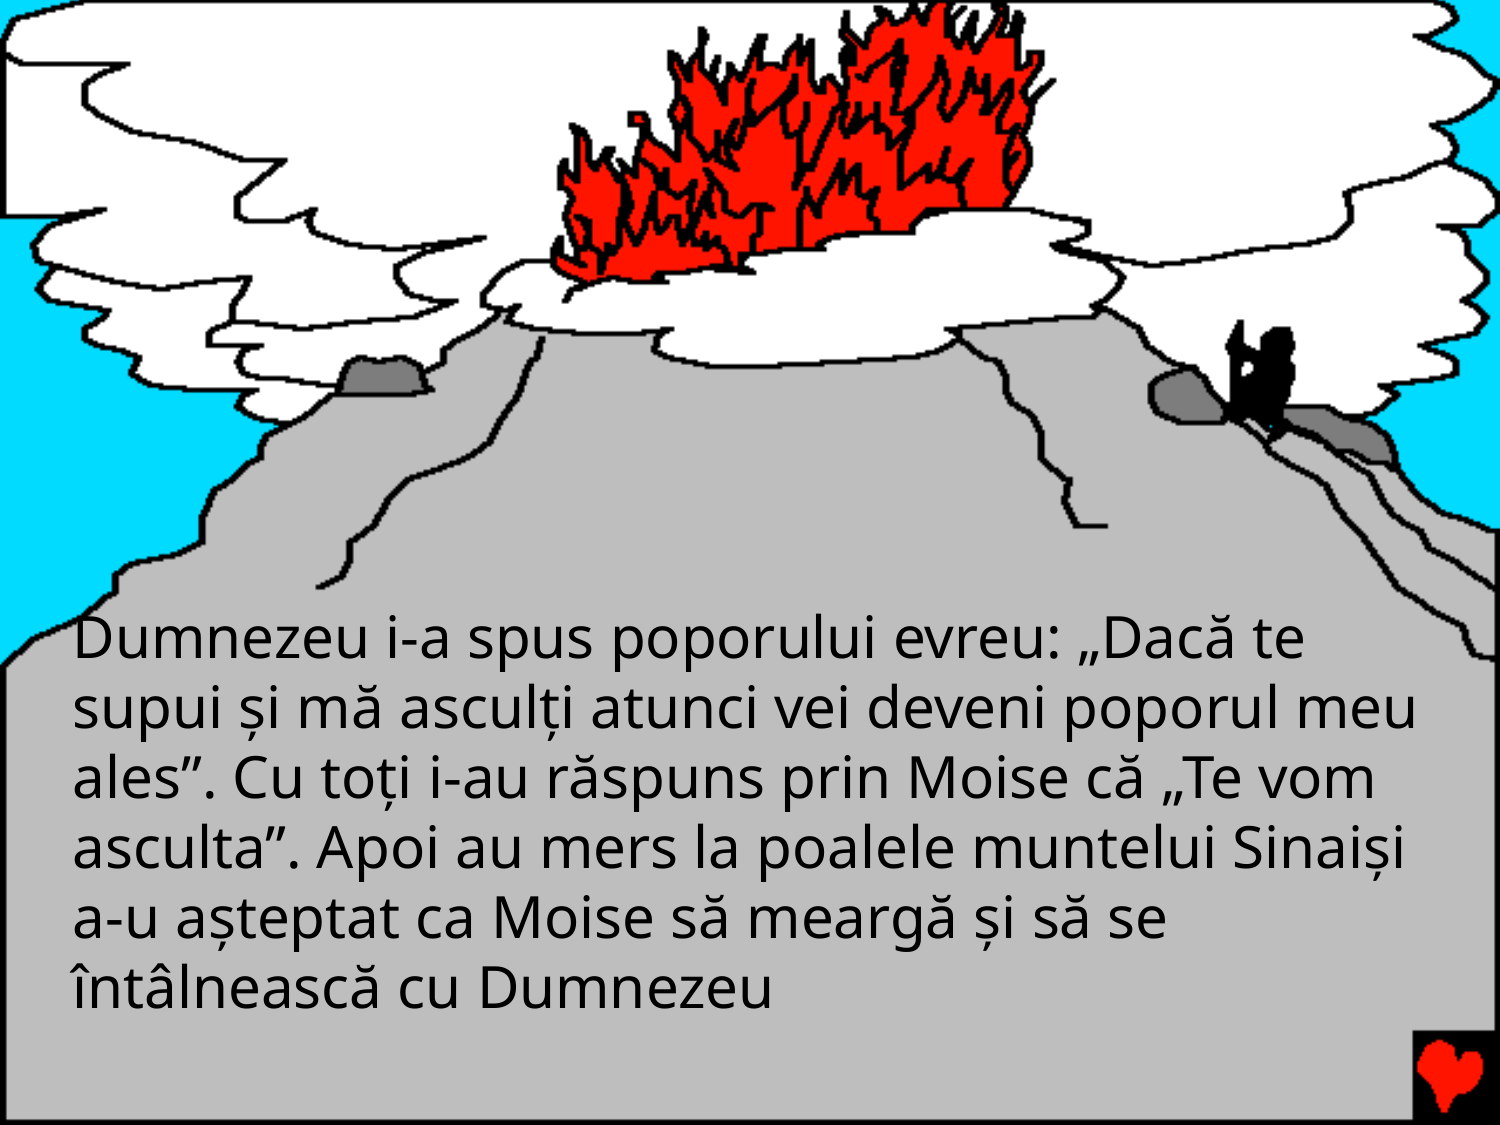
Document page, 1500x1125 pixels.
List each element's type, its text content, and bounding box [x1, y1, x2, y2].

text_box [0, 0, 1500, 1125]
text_box Dumnezeu i-a spus poporului evreu: „Dacă te supui și mă asculți atunci vei deveni poporul meu ales”. Cu toți i-au răspuns prin Moise că „Te vom asculta”. Apoi au mers la poalele muntelui Sinaiși a-u așteptat ca Moise să meargă și să se întâlnească cu Dumnezeu [70, 597, 1430, 1020]
